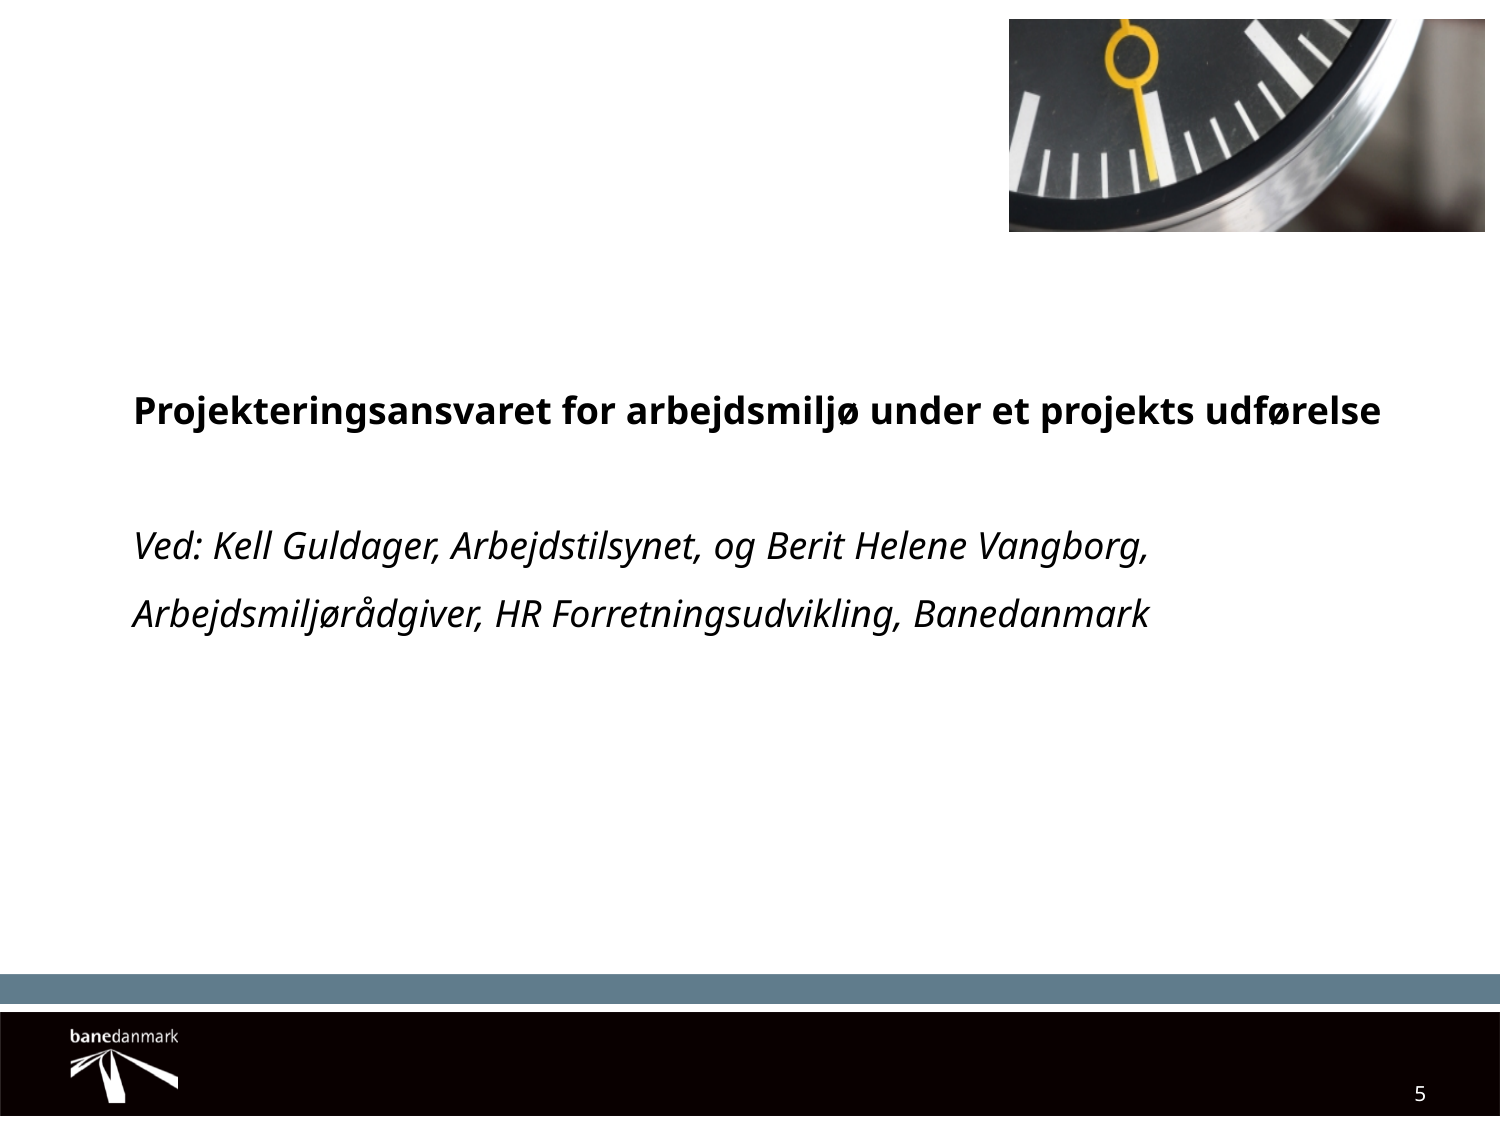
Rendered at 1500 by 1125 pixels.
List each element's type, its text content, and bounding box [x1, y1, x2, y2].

picture [1009, 18, 1485, 232]
list Projekteringsansvaret for arbejdsmiljø under et projekts udførelse Ved: Kell Guldager, Arbejdstilsynet, og Berit Helene Vangborg, Arbejdsmiljørådgiver, HR Forretningsudvikling, Banedanmark [118, 177, 1447, 886]
picture [0, 1012, 1500, 1116]
